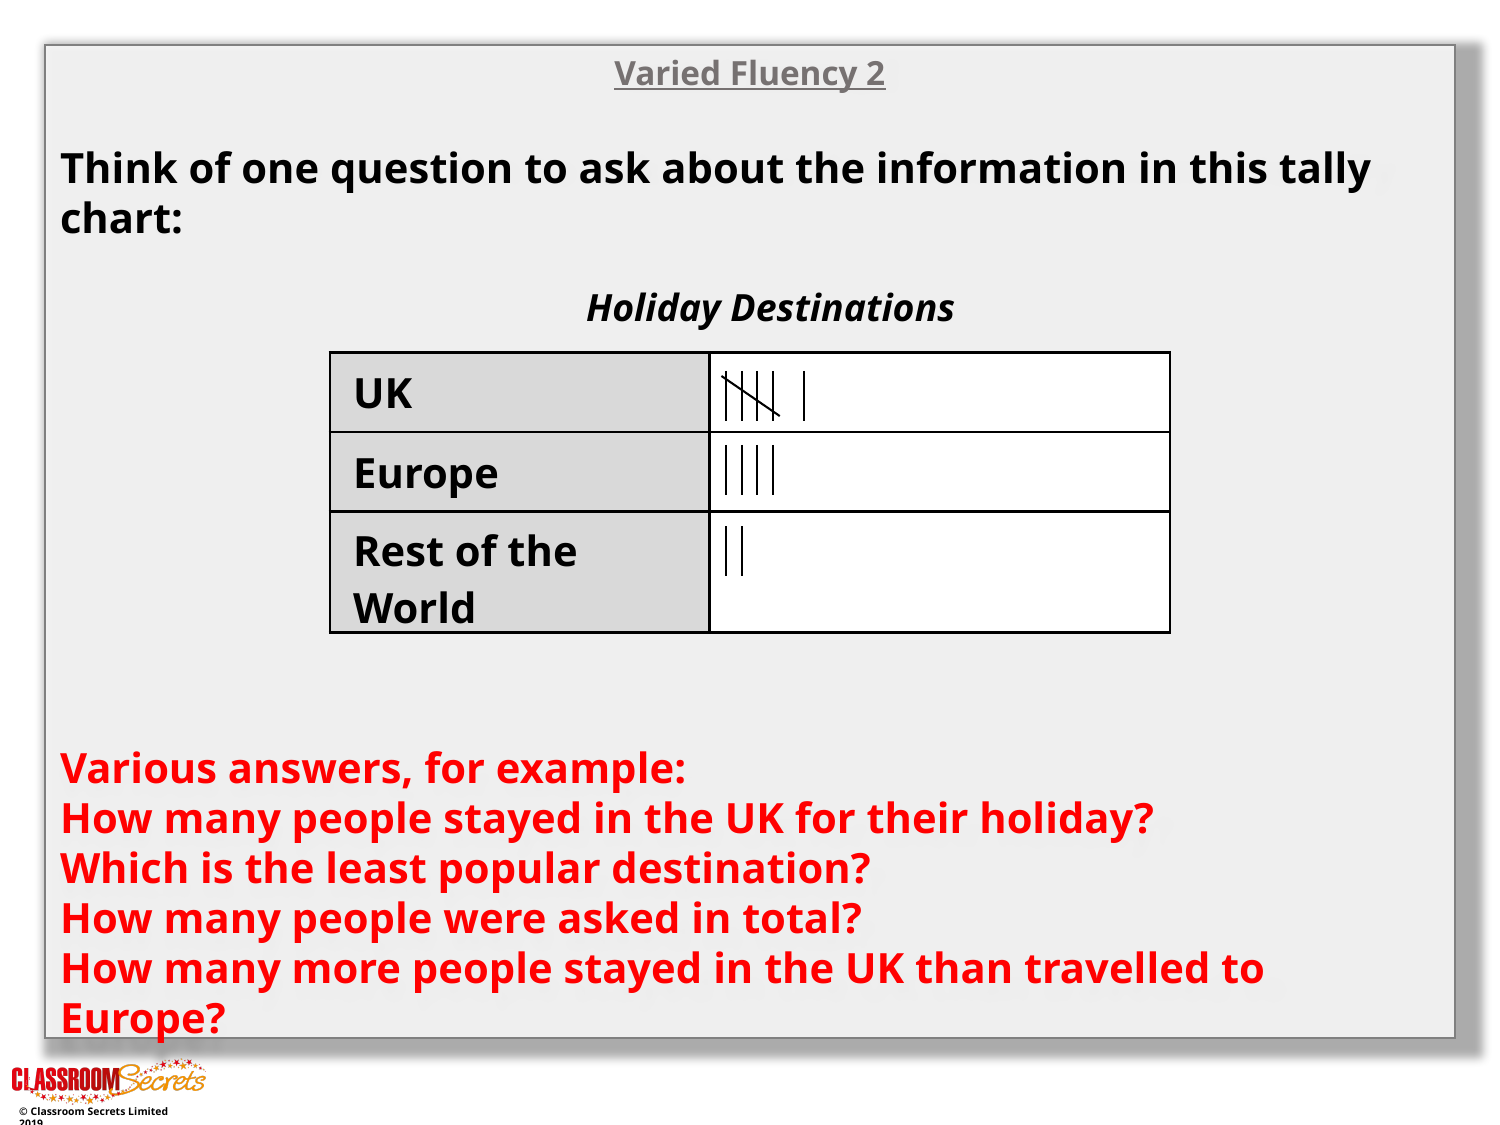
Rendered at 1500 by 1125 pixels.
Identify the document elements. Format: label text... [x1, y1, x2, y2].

text_box Varied Fluency 2 Think of one question to ask about the information in this tally chart: Various answers, for example: How many people stayed in the UK for their holiday? Which is the least popular destination? How many people were asked in total? How many more people stayed in the UK than travelled to Europe? [44, 44, 1456, 1039]
table_cell Rest of the World [331, 513, 708, 631]
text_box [726, 444, 774, 496]
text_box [726, 370, 804, 422]
table_cell [711, 433, 1169, 510]
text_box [721, 375, 780, 417]
table_header [711, 354, 1169, 431]
text_box Holiday Destinations [571, 276, 971, 337]
table_header UK [331, 354, 708, 431]
table_cell Europe [331, 433, 708, 510]
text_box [726, 526, 742, 577]
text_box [4, 1058, 207, 1125]
table_cell [711, 513, 1169, 631]
